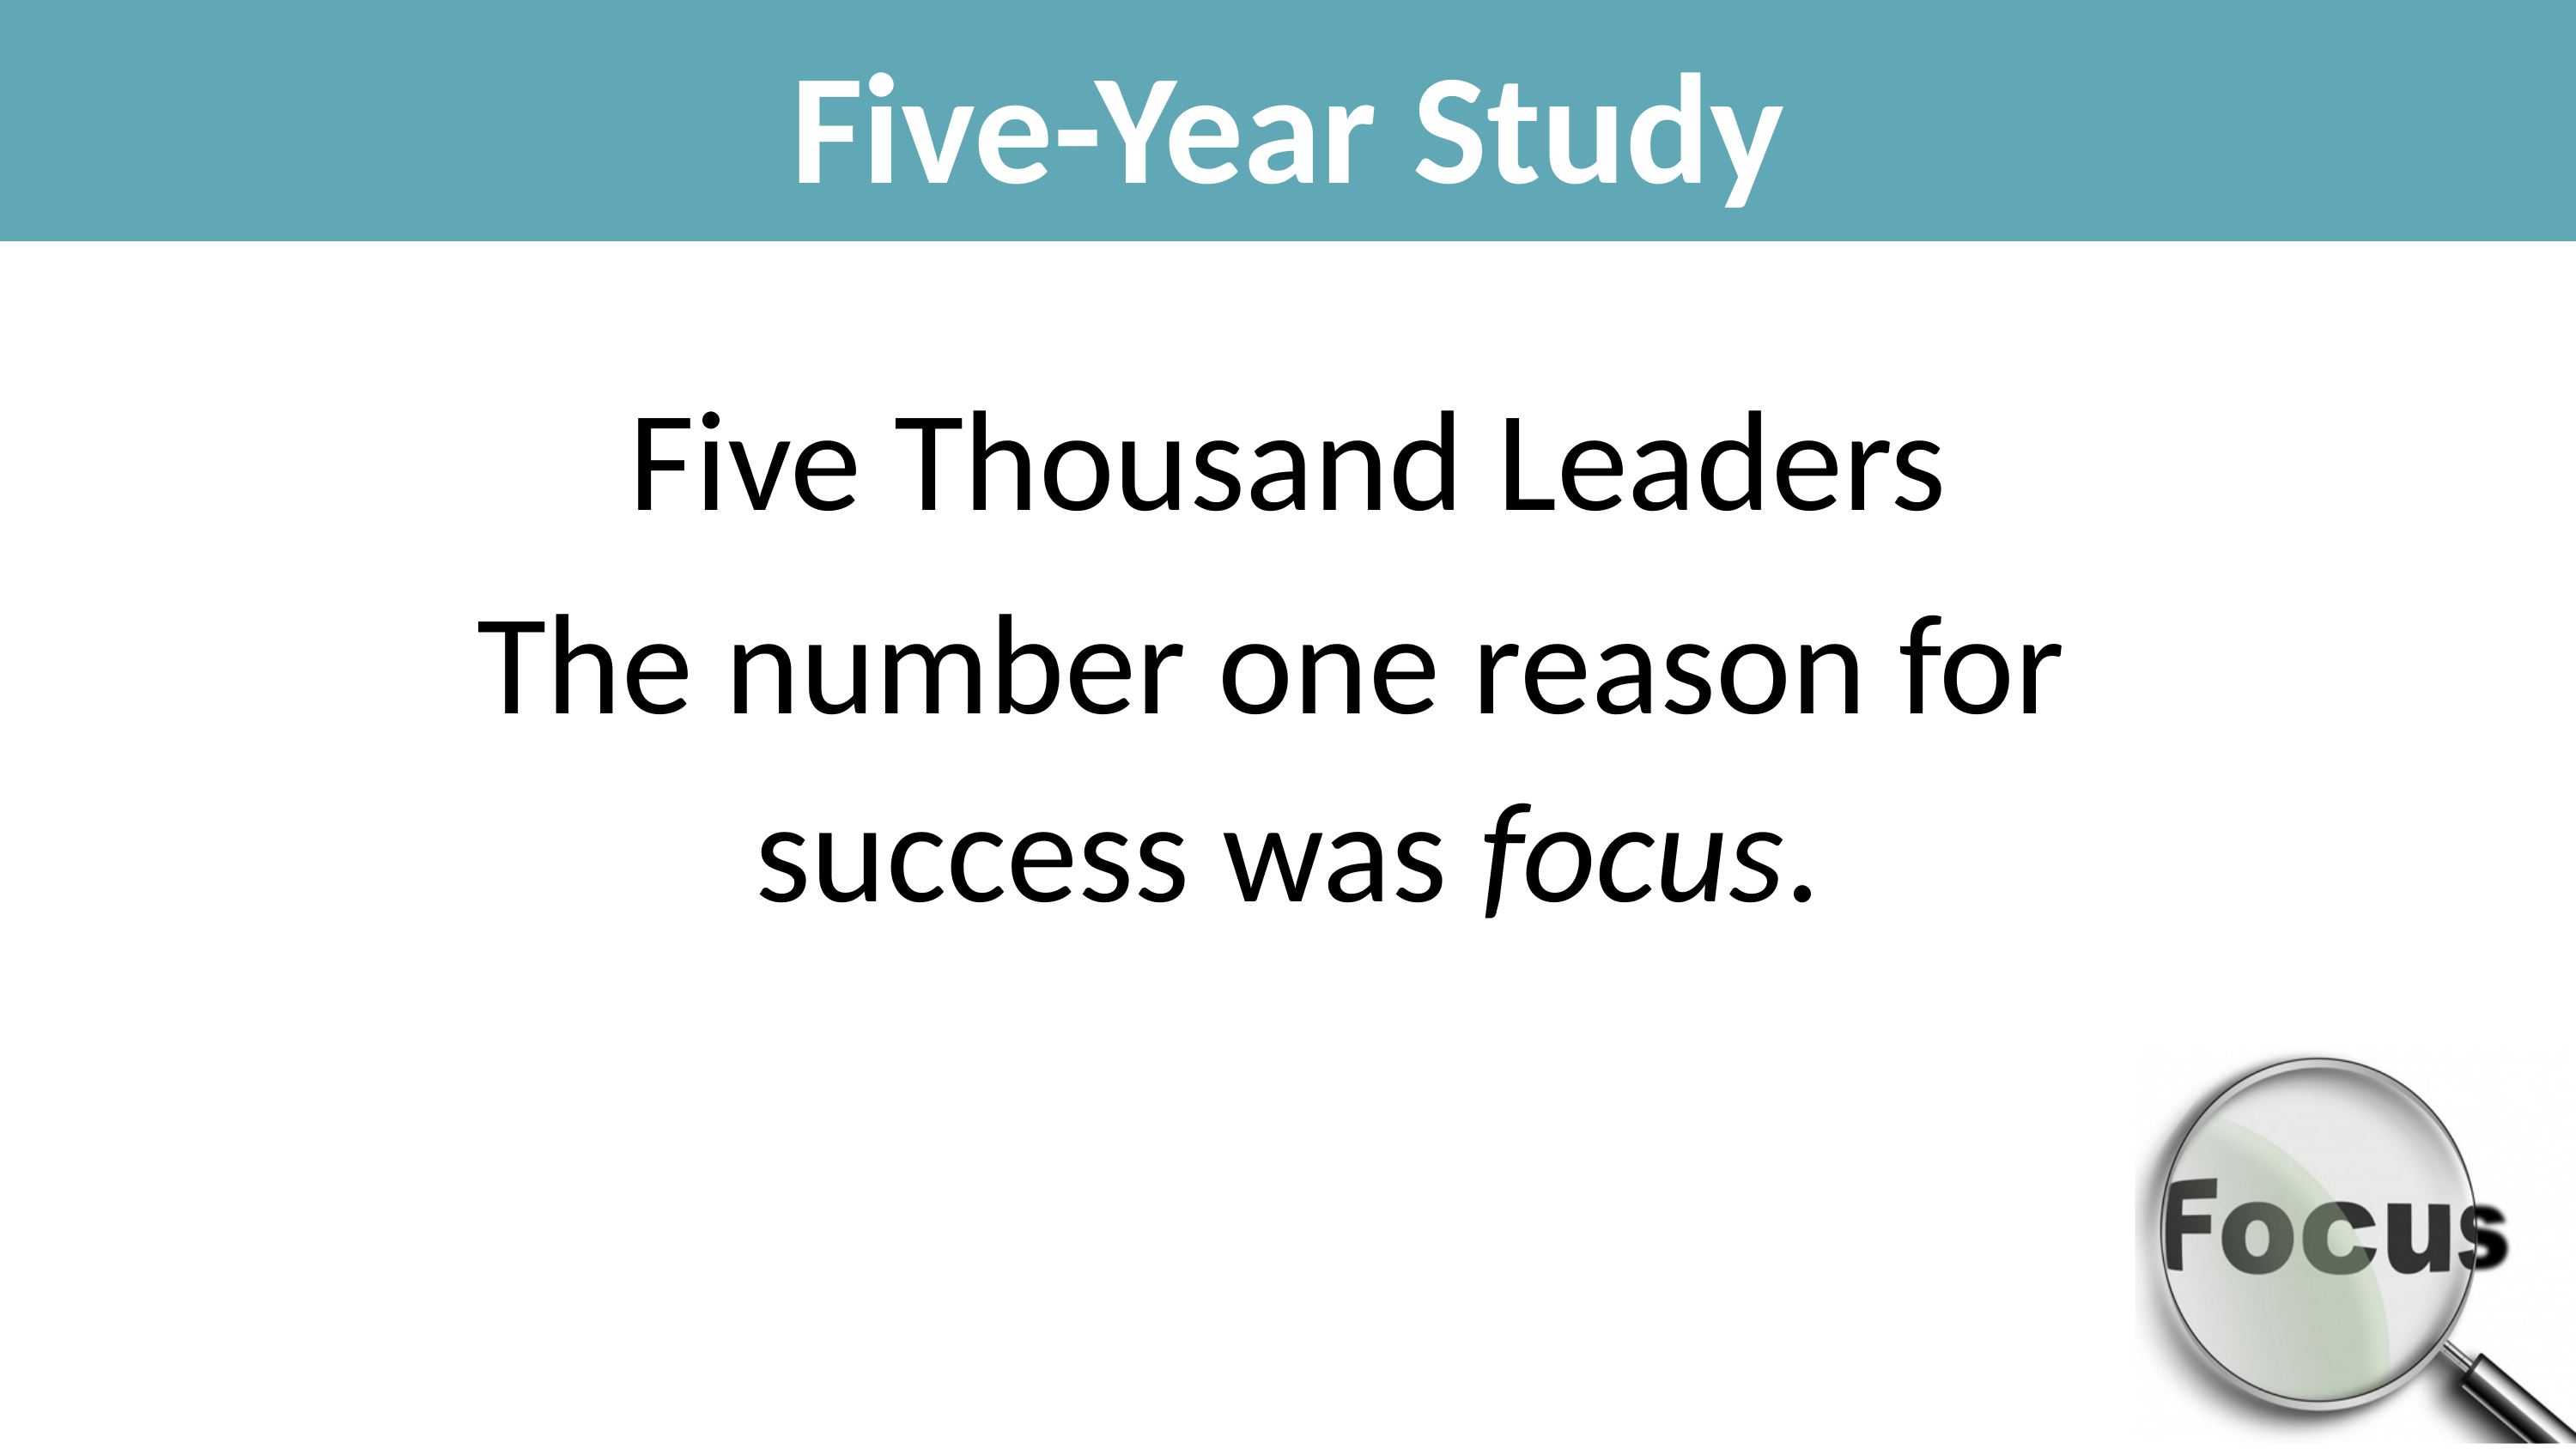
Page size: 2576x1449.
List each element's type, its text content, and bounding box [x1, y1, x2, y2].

picture [2126, 1041, 2576, 1449]
title Five-Year Study [0, 0, 2576, 242]
list Five Thousand Leaders The number one reason for success was focus. [0, 361, 2576, 1112]
